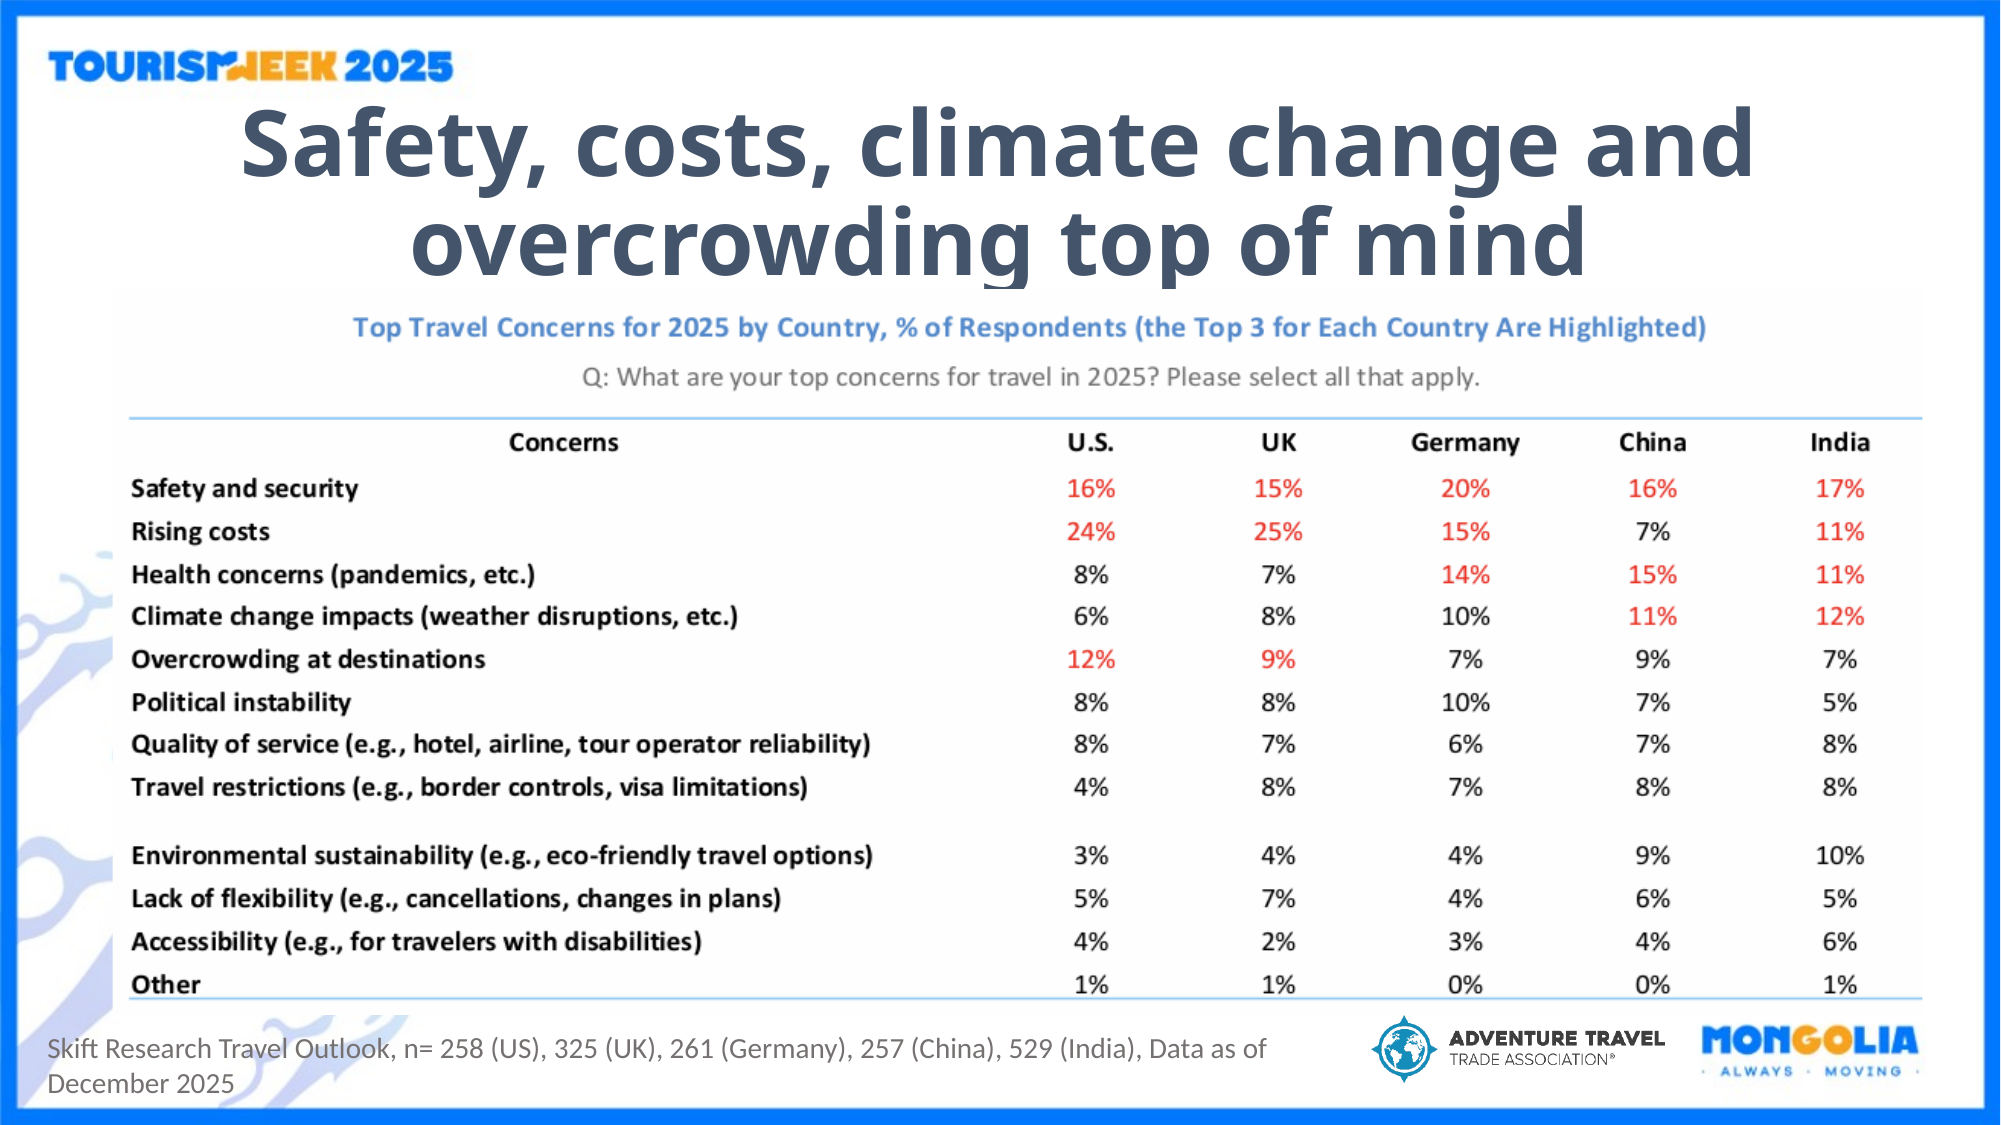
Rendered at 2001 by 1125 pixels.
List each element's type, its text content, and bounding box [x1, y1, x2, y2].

text_box Skift Research Travel Outlook, n= 258 (US), 325 (UK), 261 (Germany), 257 (China), 529 (India), Data as of December 2025 [32, 1022, 1405, 1107]
picture [0, 0, 2001, 1125]
title Safety, costs, climate change and overcrowding top of mind [137, 87, 1863, 289]
